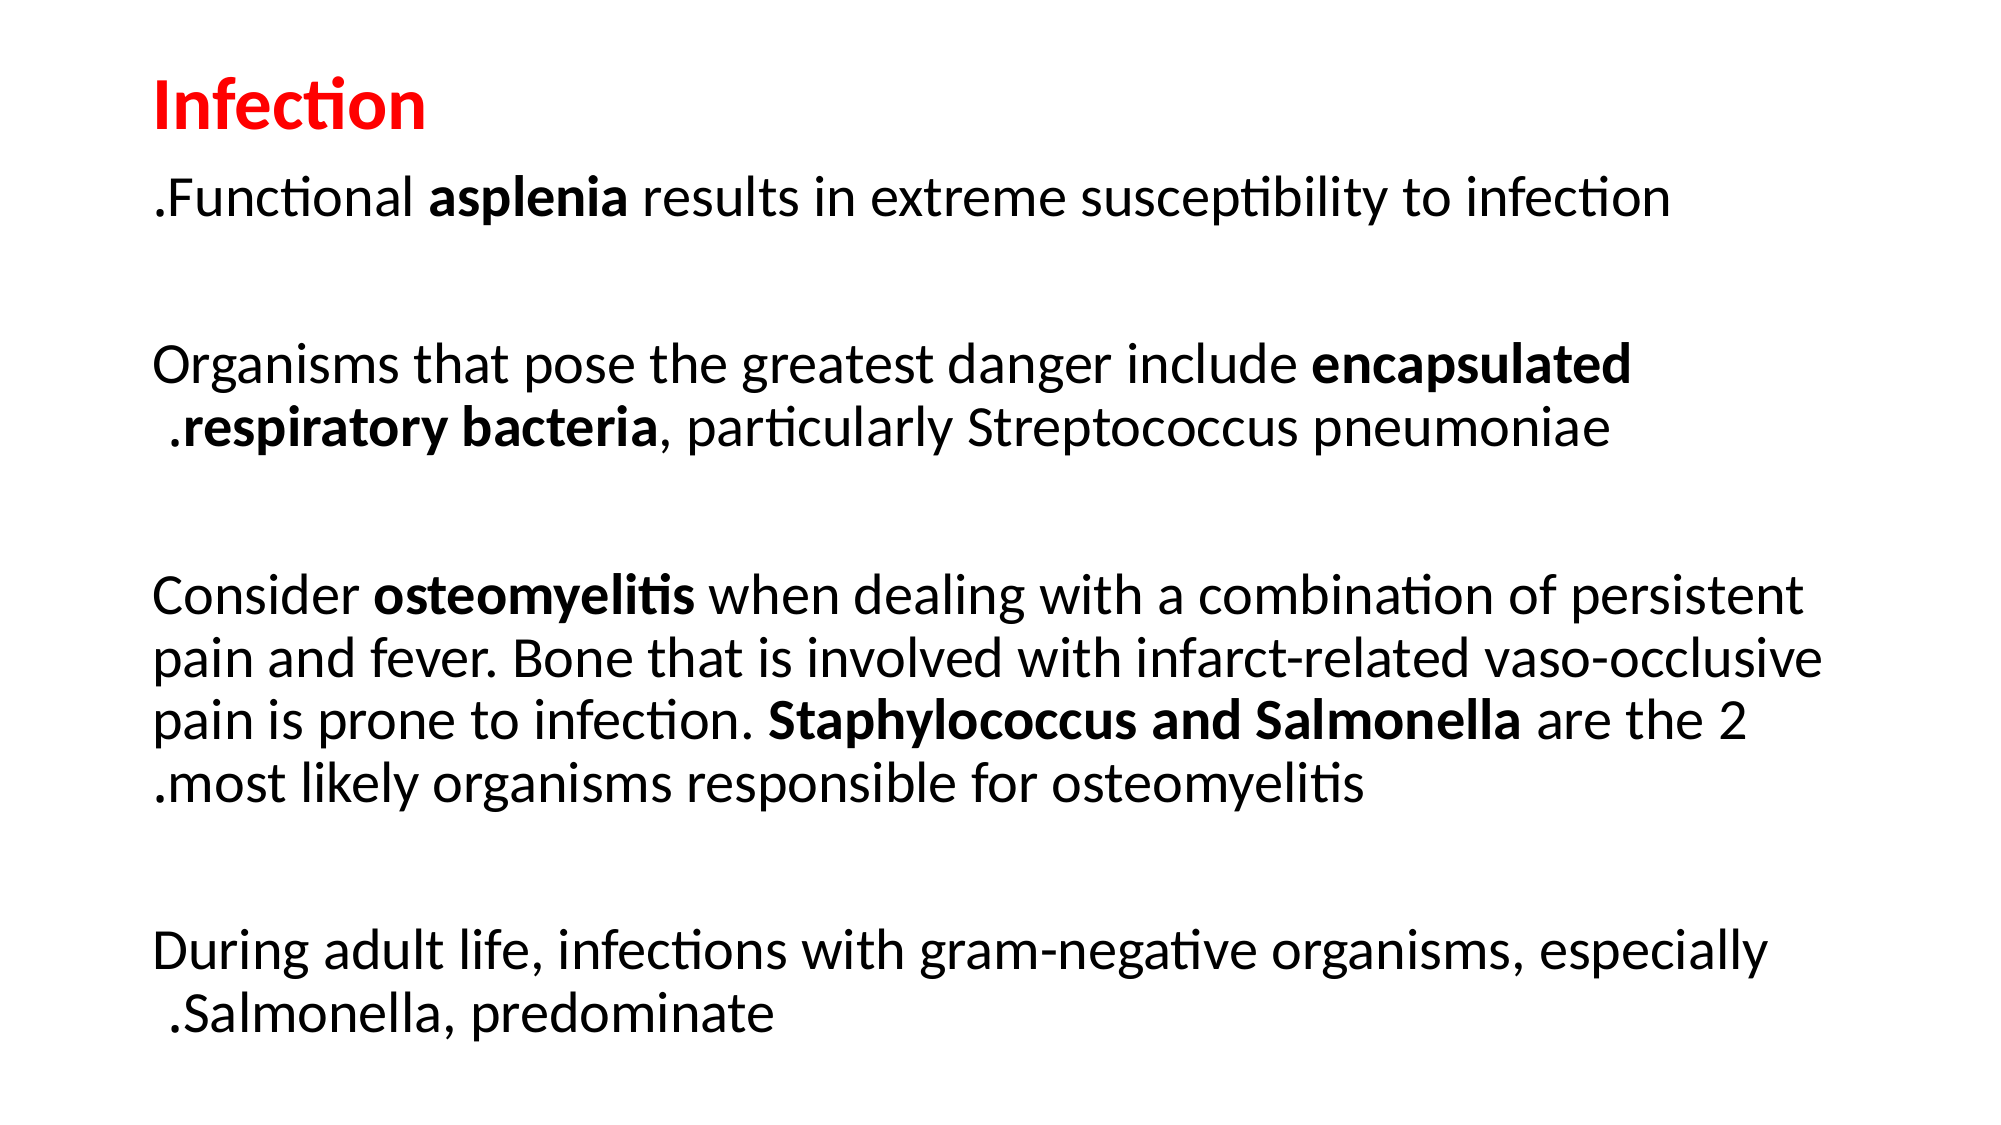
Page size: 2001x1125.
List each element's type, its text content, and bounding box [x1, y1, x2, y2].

list Infection Functional asplenia results in extreme susceptibility to infection. Organisms that pose the greatest danger include encapsulated respiratory bacteria, particularly Streptococcus pneumoniae. Consider osteomyelitis when dealing with a combination of persistent pain and fever. Bone that is involved with infarct-related vaso-occlusive pain is prone to infection. Staphylococcus and Salmonella are the 2 most likely organisms responsible for osteomyelitis. During adult life, infections with gram-negative organisms, especially Salmonella, predominate. [137, 57, 1863, 1074]
